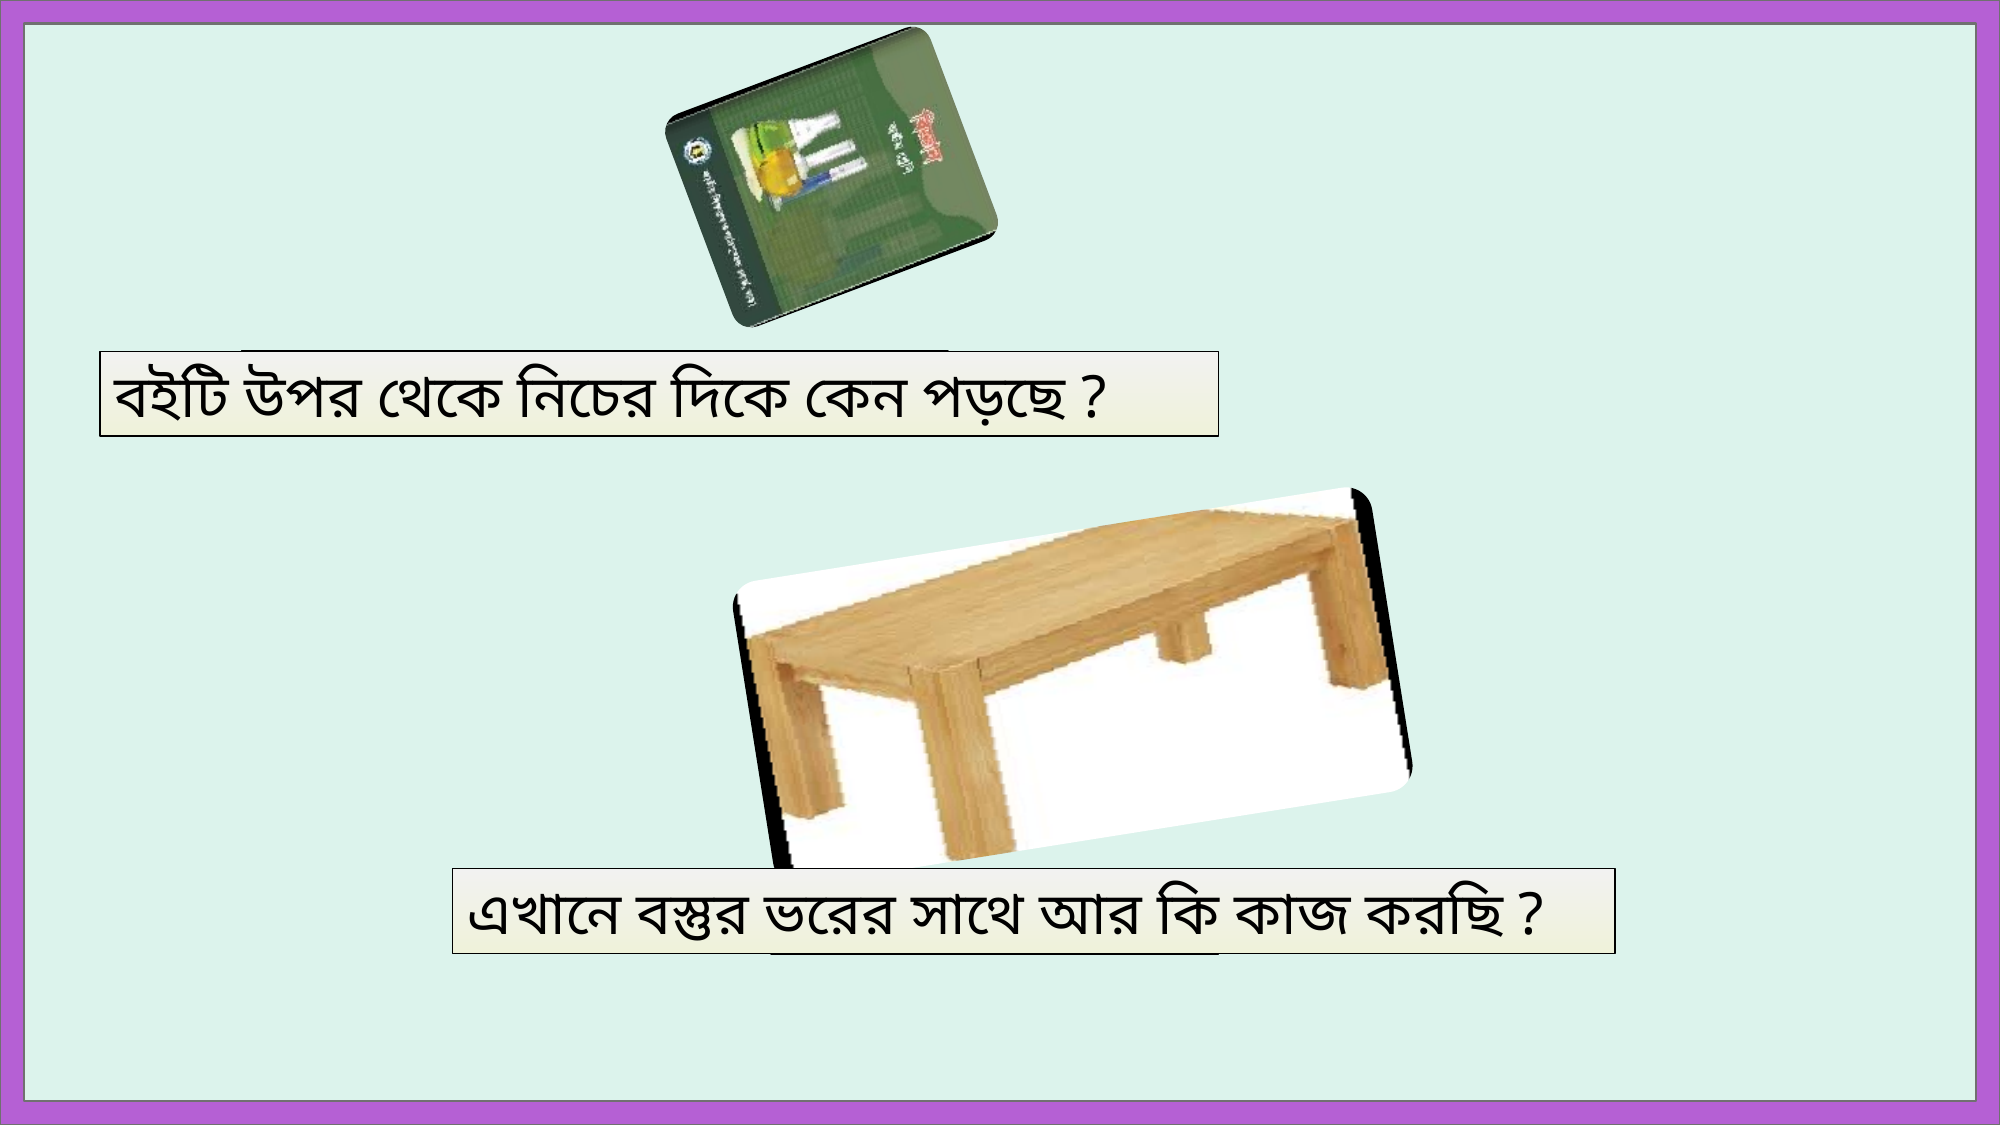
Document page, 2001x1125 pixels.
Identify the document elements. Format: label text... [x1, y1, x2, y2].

text_box এখানে বস্তুর ভরের সাথে আর কি কাজ করছি ? [452, 868, 1616, 954]
text_box বইটি উপর থেকে নিচের দিকে কেন পড়ছে ? [99, 351, 1219, 437]
picture [736, 487, 1410, 868]
text_box [0, 0, 2000, 1125]
picture [665, 26, 998, 328]
